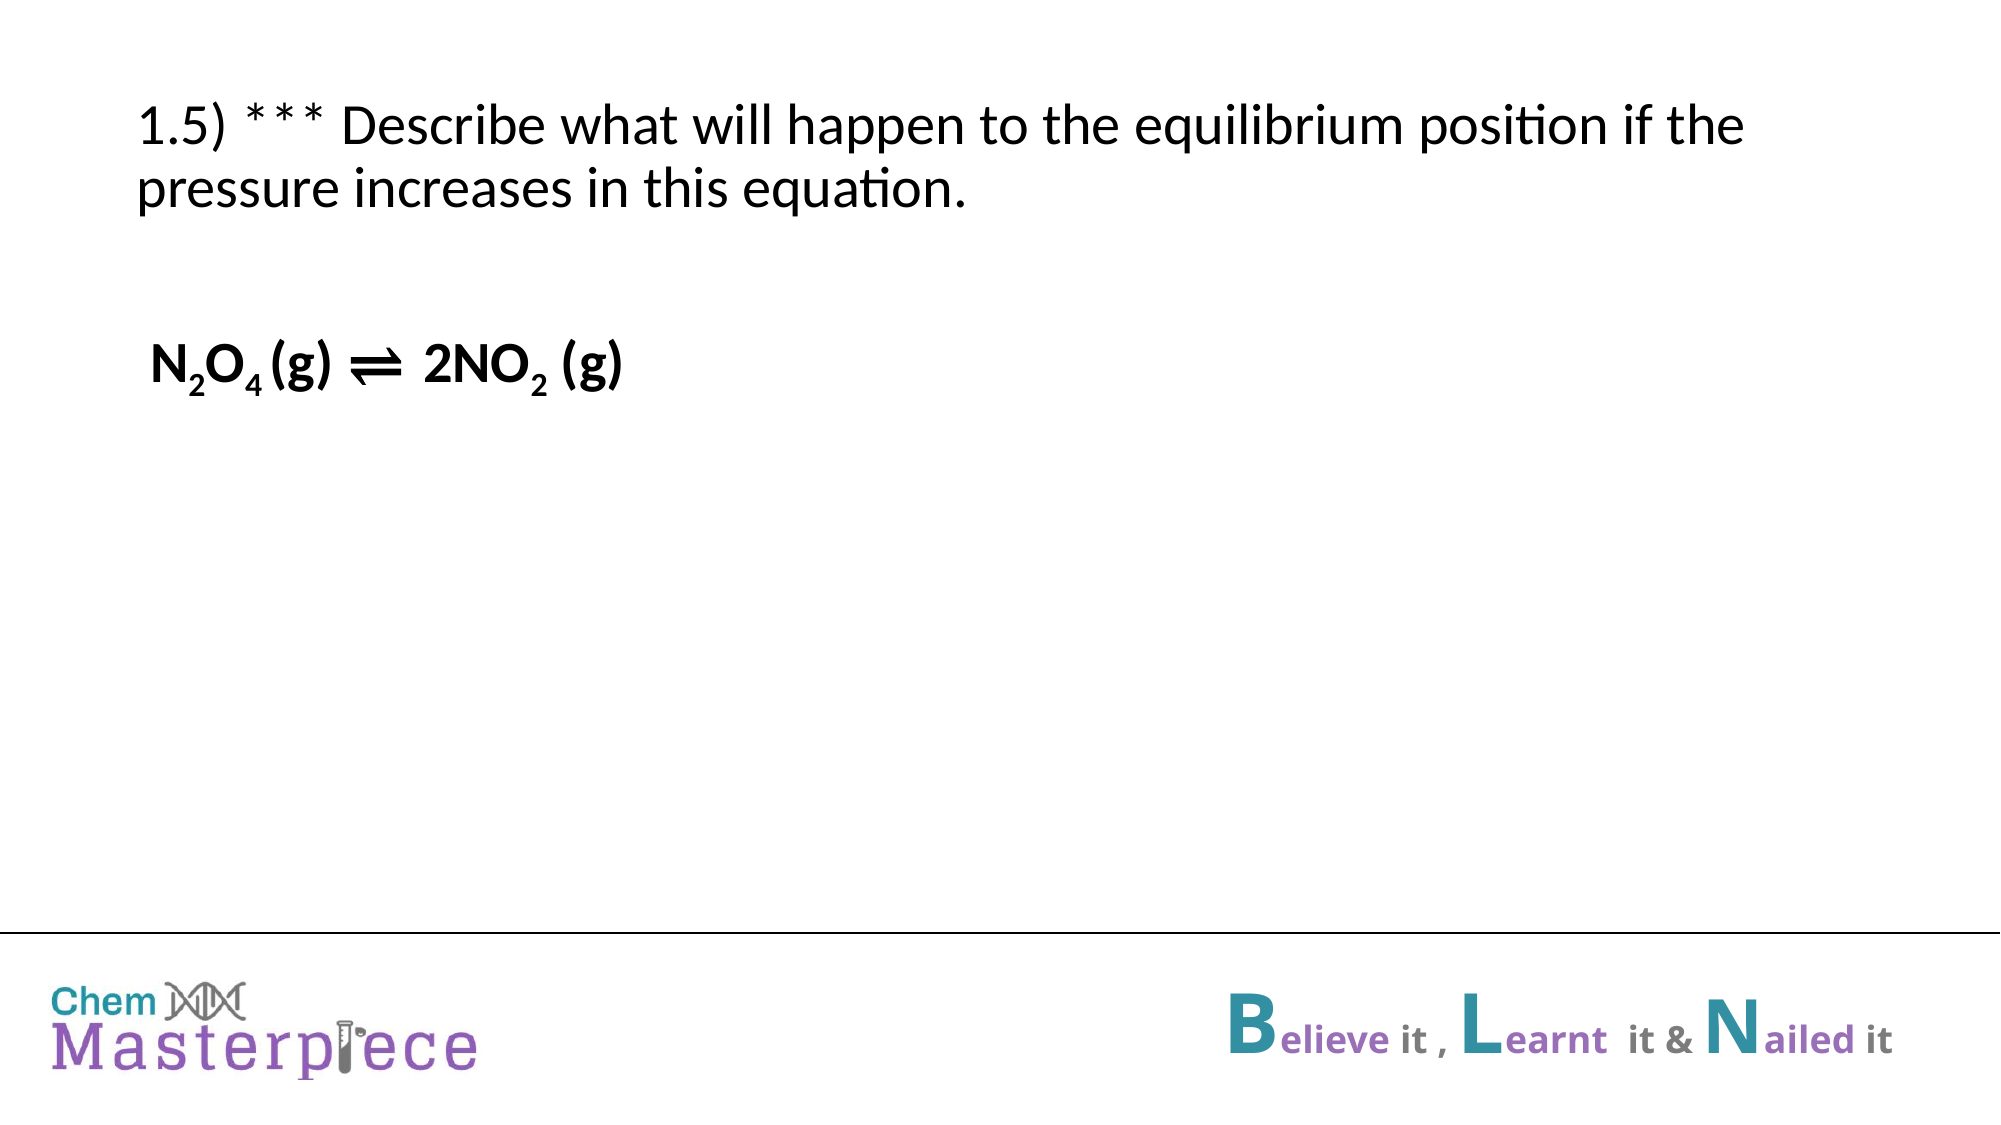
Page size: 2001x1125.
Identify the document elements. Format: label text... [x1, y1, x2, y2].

picture [20, 957, 499, 1080]
list 1.5) *** Describe what will happen to the equilibrium position if the pressure increases in this equation. N2O4 (g) ⇌ 2NO2 (g) [121, 86, 1847, 801]
text_box Believe it , Learnt it & Nailed it [1209, 963, 1953, 1078]
